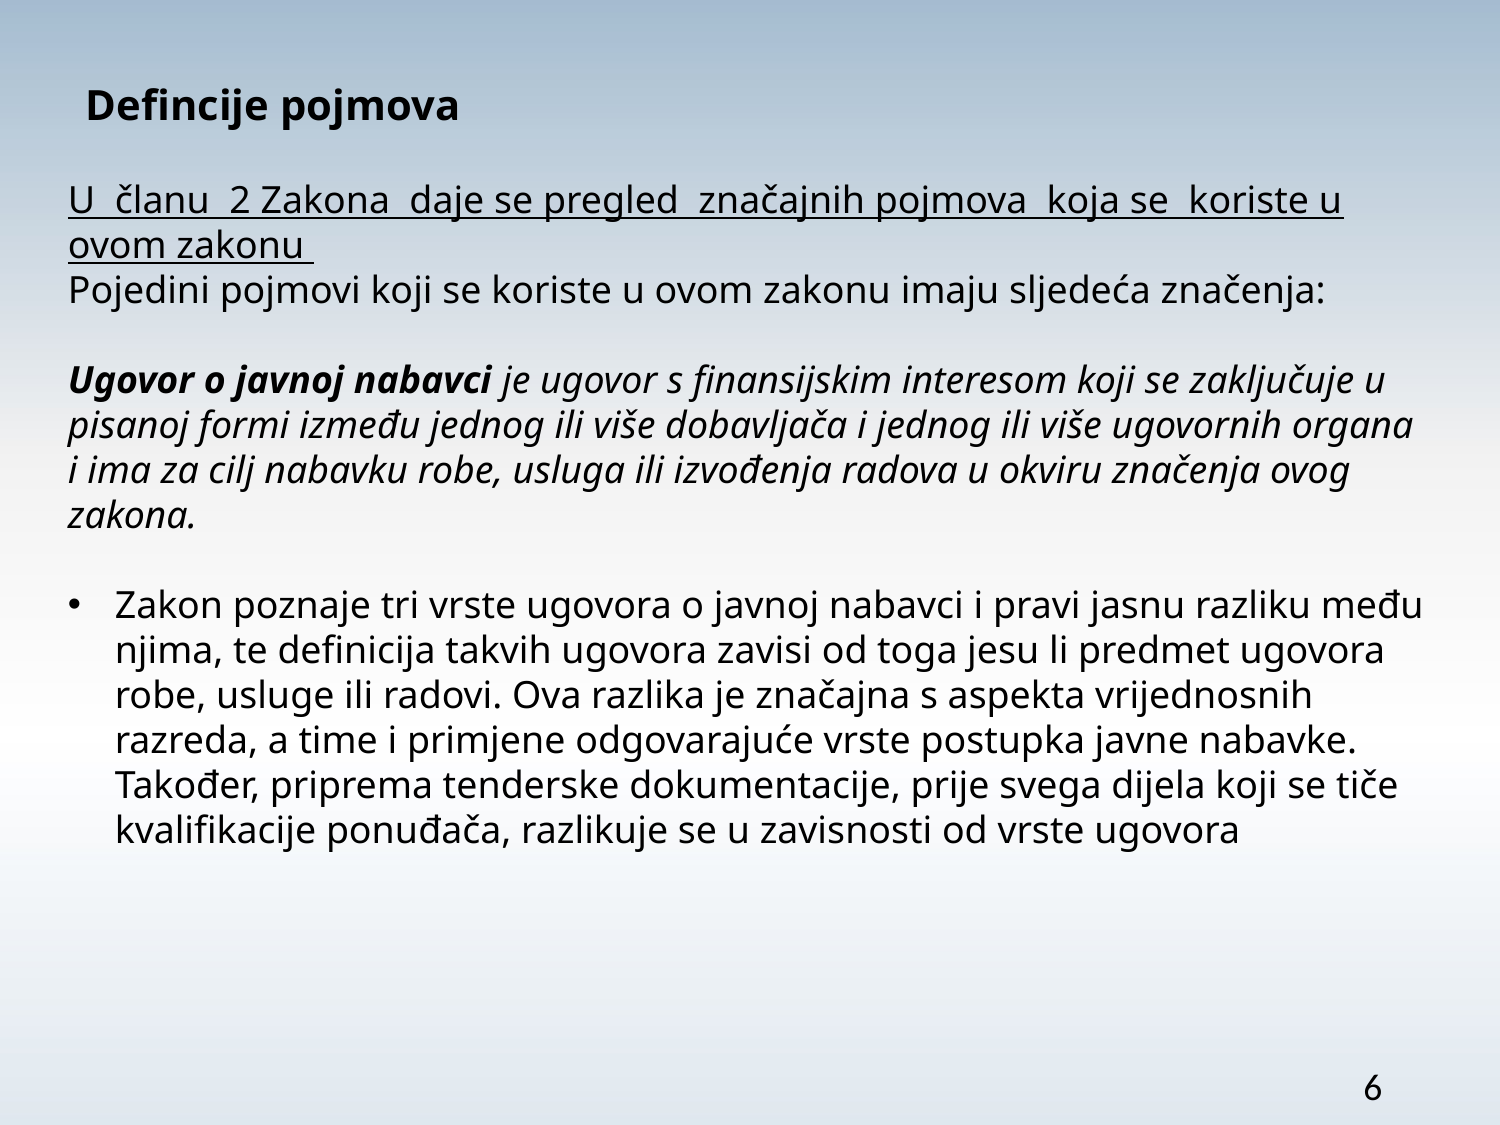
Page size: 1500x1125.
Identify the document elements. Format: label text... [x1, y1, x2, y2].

text_box Defincije pojmova [70, 70, 1465, 136]
text_box U članu 2 Zakona daje se pregled značajnih pojmova koja se koriste u ovom zakonu Pojedini pojmovi koji se koriste u ovom zakonu imaju sljedeća značenja: Ugovor o javnoj nabavci je ugovor s finansijskim interesom koji se zaključuje u pisanoj formi između jednog ili više dobavljača i jednog ili više ugovornih organa i ima za cilj nabavku robe, usluga ili izvođenja radova u okviru značenja ovog zakona. Zakon poznaje tri vrste ugovora o javnoj nabavci i pravi jasnu razliku među njima, te definicija takvih ugovora zavisi od toga jesu li predmet ugovora robe, usluge ili radovi. Ova razlika je značajna s aspekta vrijednosnih razreda, a time i primjene odgovarajuće vrste postupka javne nabavke. Također, priprema tenderske dokumentacije, prije svega dijela koji se tiče kvalifikacije ponuđača, razlikuje se u zavisnosti od vrste ugovora [53, 168, 1447, 949]
picture [0, 0, 1500, 1125]
